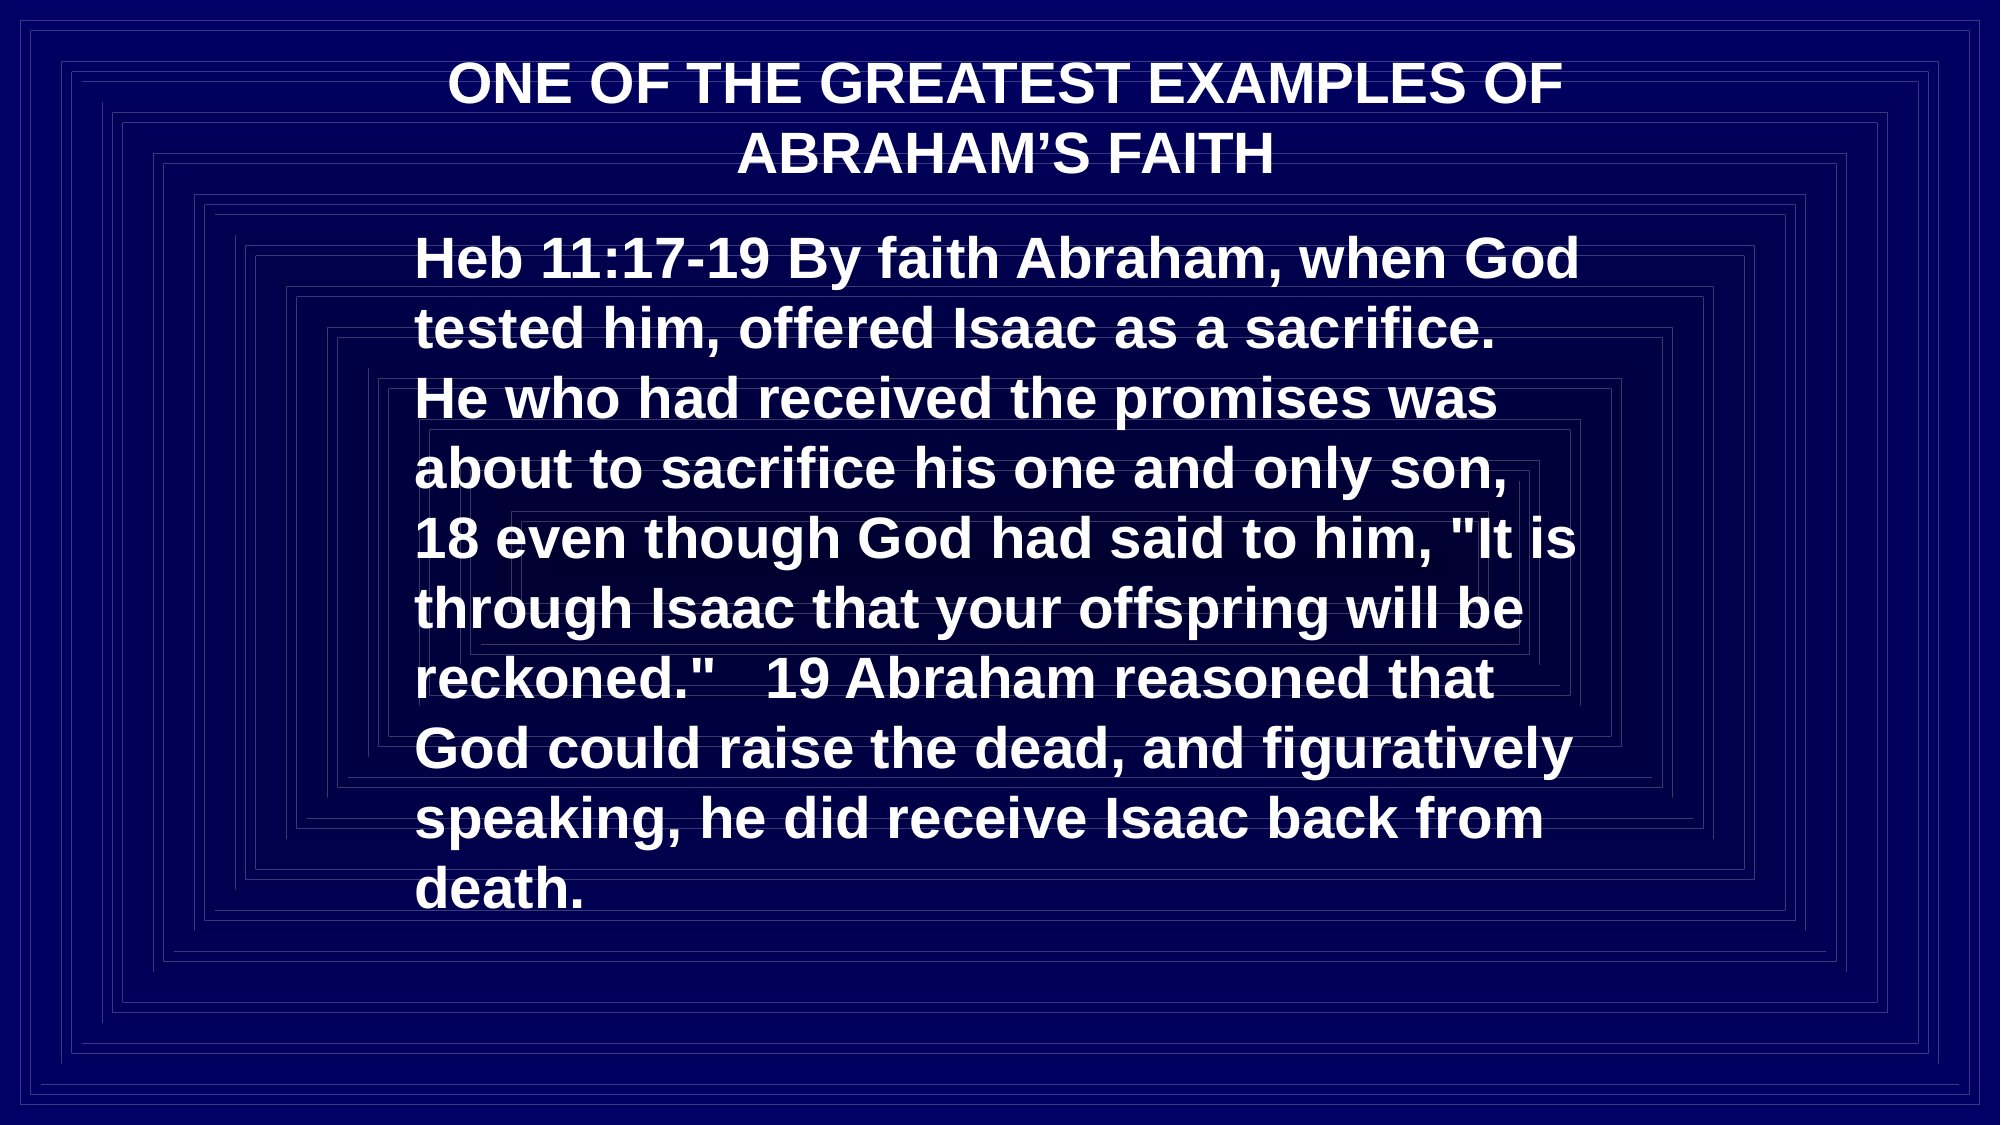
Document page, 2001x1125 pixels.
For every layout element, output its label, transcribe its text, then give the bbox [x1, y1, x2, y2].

text_box Heb 11:17-19 By faith Abraham, when God tested him, offered Isaac as a sacrifice. He who had received the promises was about to sacrifice his one and only son, 18 even though God had said to him, "It is through Isaac that your offspring will be reckoned." 19 Abraham reasoned that God could raise the dead, and figuratively speaking, he did receive Isaac back from death. [399, 212, 1600, 1012]
text_box ONE OF THE GREATEST EXAMPLES OF ABRAHAM’S FAITH [399, 37, 1613, 193]
